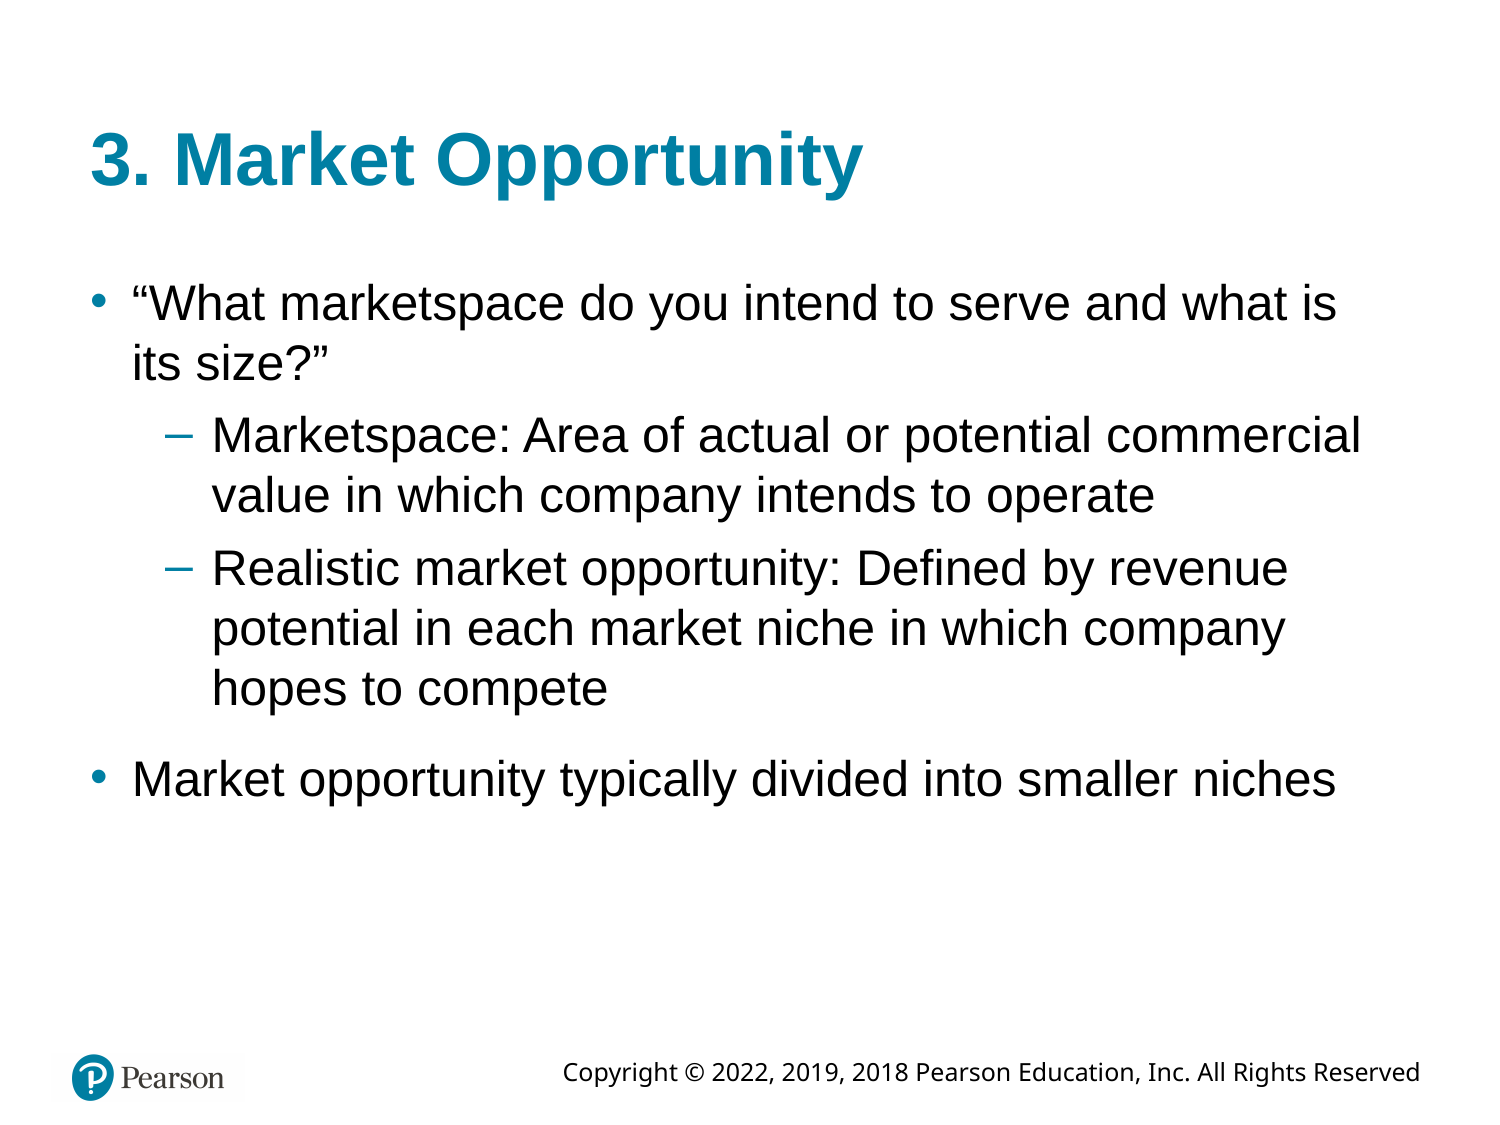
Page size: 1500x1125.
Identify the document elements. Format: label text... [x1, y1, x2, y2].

list “What marketspace do you intend to serve and what is its size?” Marketspace: Area of actual or potential commercial value in which company intends to operate Realistic market opportunity: Defined by revenue potential in each market niche in which company hopes to compete Market opportunity typically divided into smaller niches [75, 255, 1405, 1021]
title 3. Market Opportunity [75, 35, 1425, 216]
picture [51, 1053, 245, 1102]
